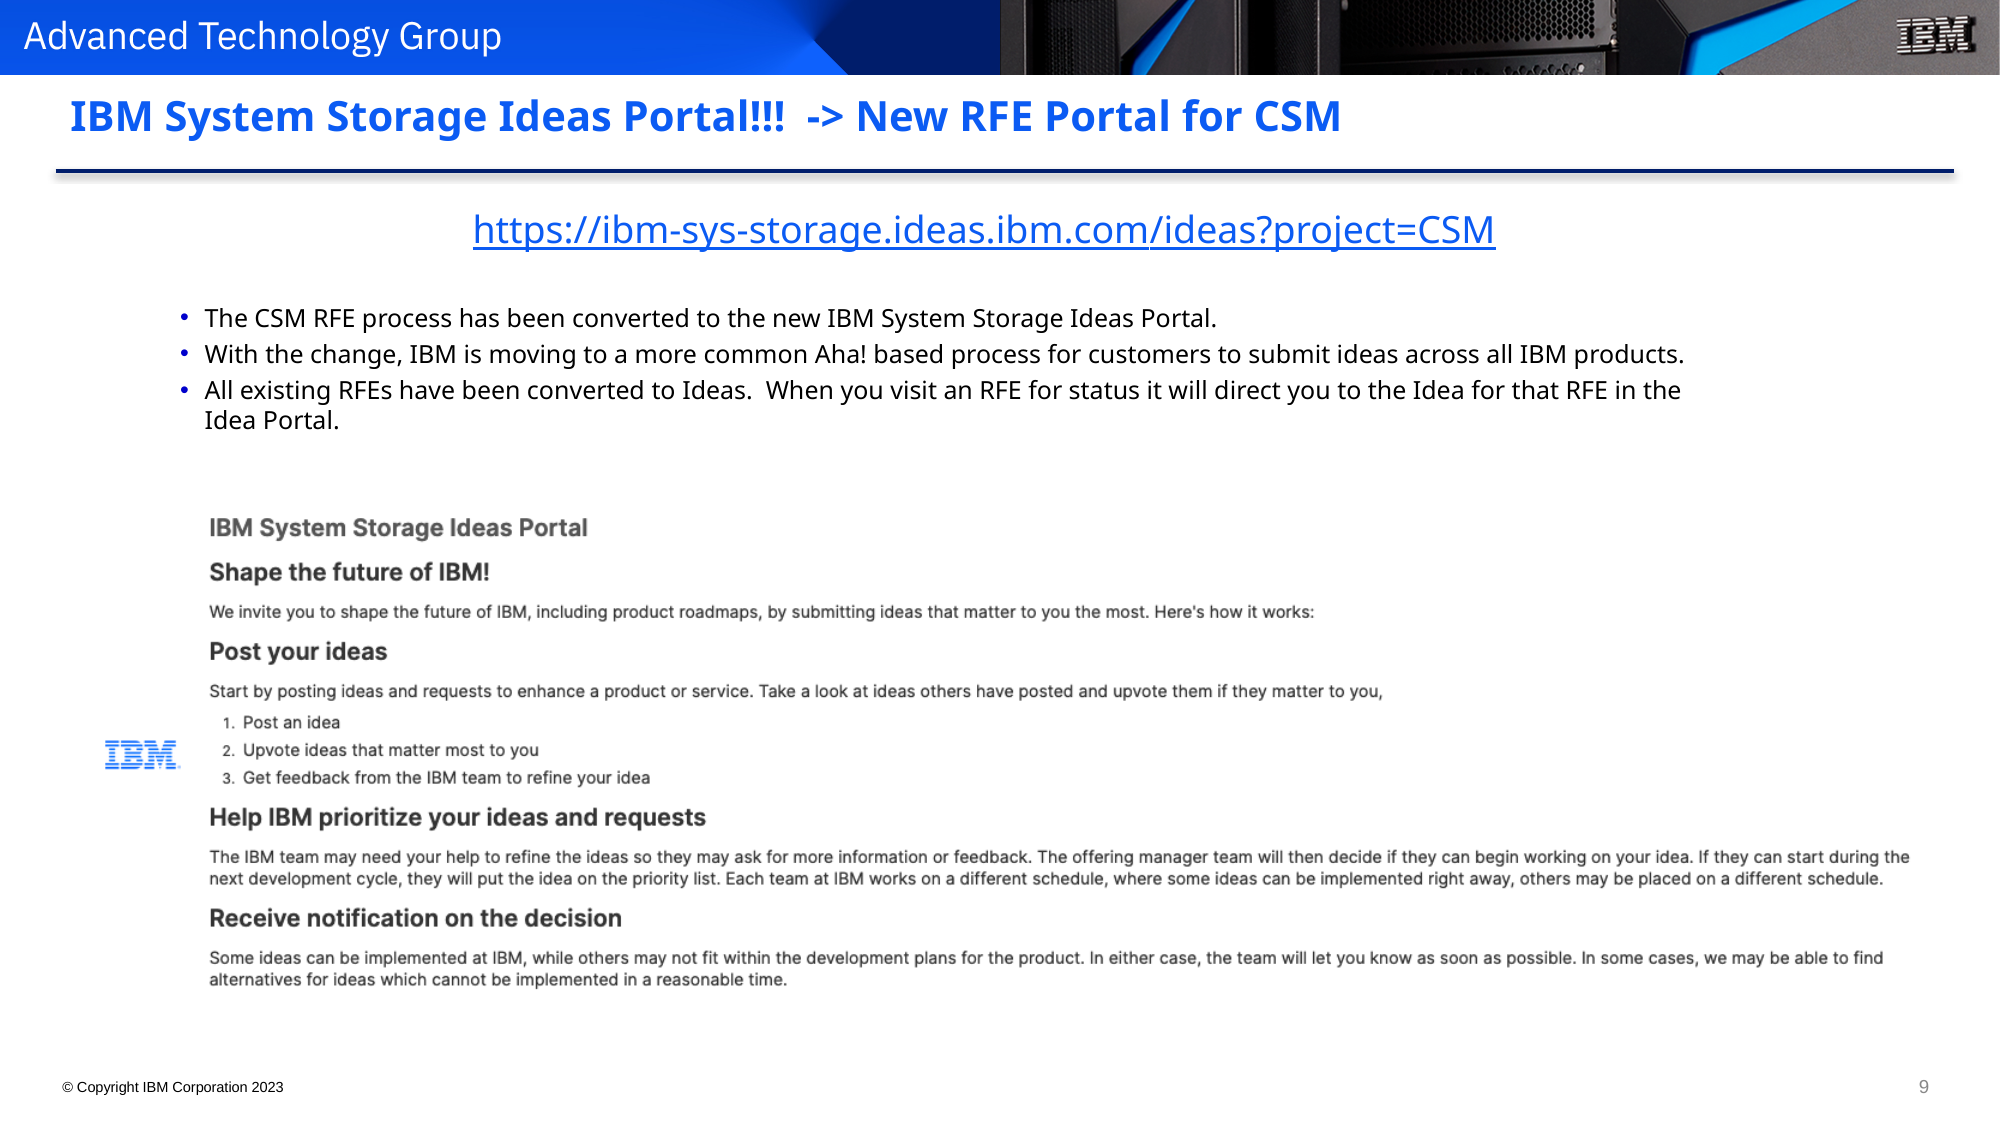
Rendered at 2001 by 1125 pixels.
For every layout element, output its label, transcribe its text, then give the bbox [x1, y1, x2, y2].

picture [0, 0, 1803, 75]
picture [1718, 0, 2000, 75]
slide_number 9 [1774, 1055, 1945, 1116]
title IBM System Storage Ideas Portal!!! -> New RFE Portal for CSM [55, 82, 1954, 179]
picture [79, 487, 1921, 1024]
text_box The CSM RFE process has been converted to the new IBM System Storage Ideas Portal. With the change, IBM is moving to a more common Aha! based process for customers to submit ideas across all IBM products. All existing RFEs have been converted to Ideas. When you visit an RFE for status it will direct you to the Idea for that RFE in the Idea Portal. [165, 294, 1737, 478]
list https://ibm-sys-storage.ideas.ibm.com/ideas?project=CSM [457, 198, 2000, 285]
